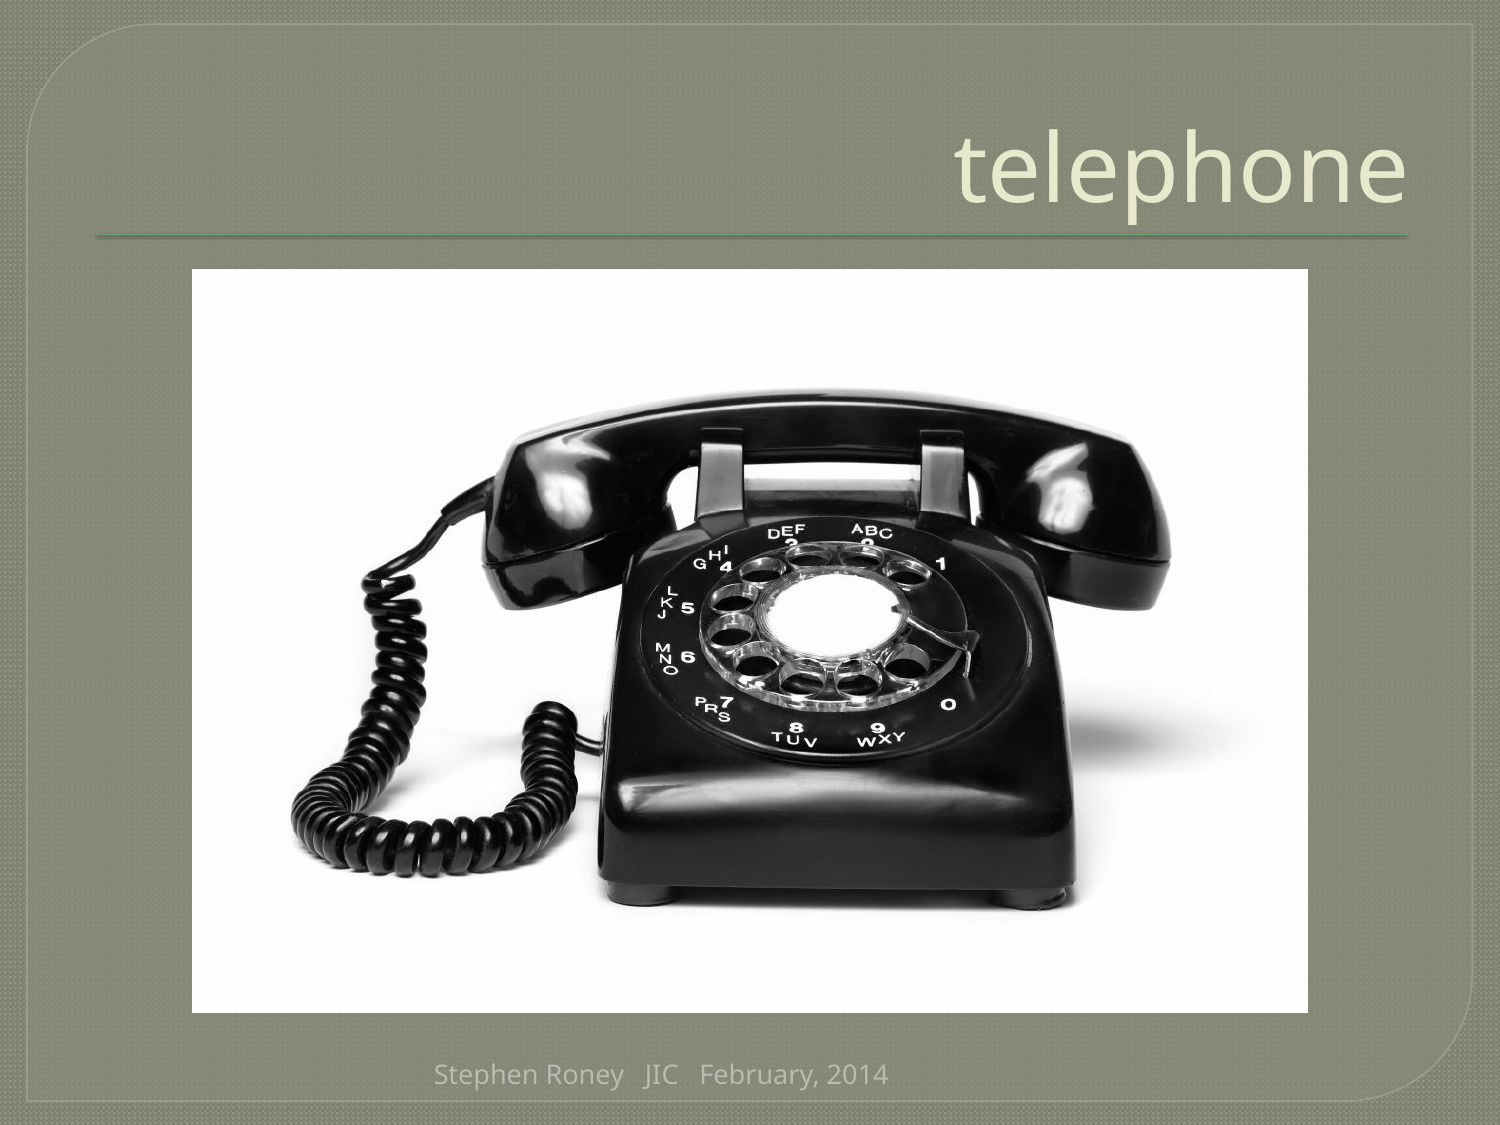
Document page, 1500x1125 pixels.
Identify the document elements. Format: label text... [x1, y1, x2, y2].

title telephone [75, 41, 1425, 230]
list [192, 269, 1308, 1013]
footer Stephen Roney JIC February, 2014 [212, 1050, 904, 1095]
